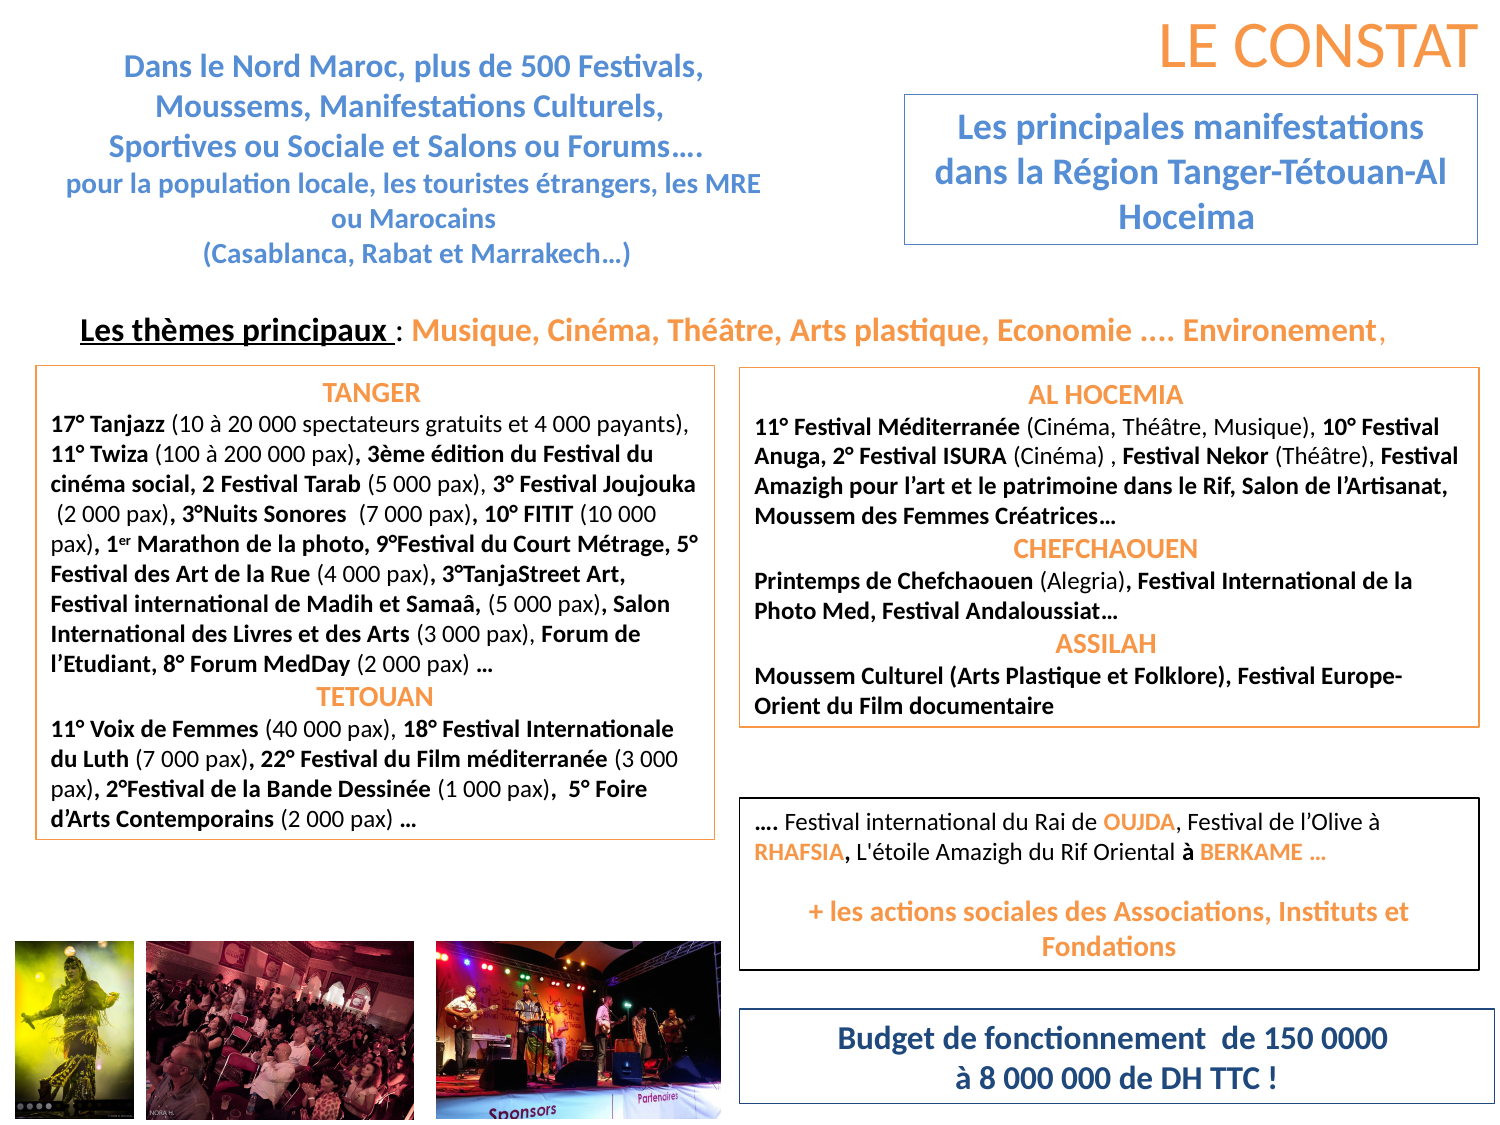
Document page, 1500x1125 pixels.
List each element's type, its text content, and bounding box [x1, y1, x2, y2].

text_box AL HOCEMIA 11° Festival Méditerranée (Cinéma, Théâtre, Musique), 10° Festival Anuga, 2° Festival ISURA (Cinéma) , Festival Nekor (Théâtre), Festival Amazigh pour l’art et le patrimoine dans le Rif, Salon de l’Artisanat, Moussem des Femmes Créatrices… CHEFCHAOUEN Printemps de Chefchaouen (Alegria), Festival International de la Photo Med, Festival Andaloussiat… ASSILAH Moussem Culturel (Arts Plastique et Folklore), Festival Europe-Orient du Film documentaire [739, 367, 1480, 727]
picture [146, 941, 414, 1120]
text_box …. Festival international du Rai de OUJDA, Festival de l’Olive à RHAFSIA, L'étoile Amazigh du Rif Oriental à BERKAME … + les actions sociales des Associations, Instituts et Fondations [739, 798, 1480, 971]
text_box Budget de fonctionnement de 150 0000 à 8 000 000 de DH TTC ! [739, 1008, 1495, 1104]
title LE CONSTAT [1056, 0, 1495, 97]
text_box Dans le Nord Maroc, plus de 500 Festivals, Moussems, Manifestations Culturels, Sportives ou Sociale et Salons ou Forums…. pour la population locale, les touristes étrangers, les MRE ou Marocains (Casablanca, Rabat et Marrakech…) [35, 36, 792, 277]
text_box TANGER 17° Tanjazz (10 à 20 000 spectateurs gratuits et 4 000 payants), 11° Twiza (100 à 200 000 pax), 3ème édition du Festival du cinéma social, 2 Festival Tarab (5 000 pax), 3° Festival Joujouka (2 000 pax), 3°Nuits Sonores (7 000 pax), 10° FITIT (10 000 pax), 1er Marathon de la photo, 9°Festival du Court Métrage, 5° Festival des Art de la Rue (4 000 pax), 3°TanjaStreet Art, Festival international de Madih et Samaâ, (5 000 pax), Salon International des Livres et des Arts (3 000 pax), Forum de l’Etudiant, 8° Forum MedDay (2 000 pax) … TETOUAN 11° Voix de Femmes (40 000 pax), 18° Festival Internationale du Luth (7 000 pax), 22° Festival du Film méditerranée (3 000 pax), 2°Festival de la Bande Dessinée (1 000 pax), 5° Foire d’Arts Contemporains (2 000 pax) … [35, 365, 715, 840]
picture [15, 941, 134, 1119]
text_box Les thèmes principaux : Musique, Cinéma, Théâtre, Arts plastique, Economie .... Environement, [15, 300, 1459, 355]
text_box Les principales manifestations dans la Région Tanger-Tétouan-Al Hoceima [904, 94, 1478, 245]
picture [435, 941, 721, 1119]
